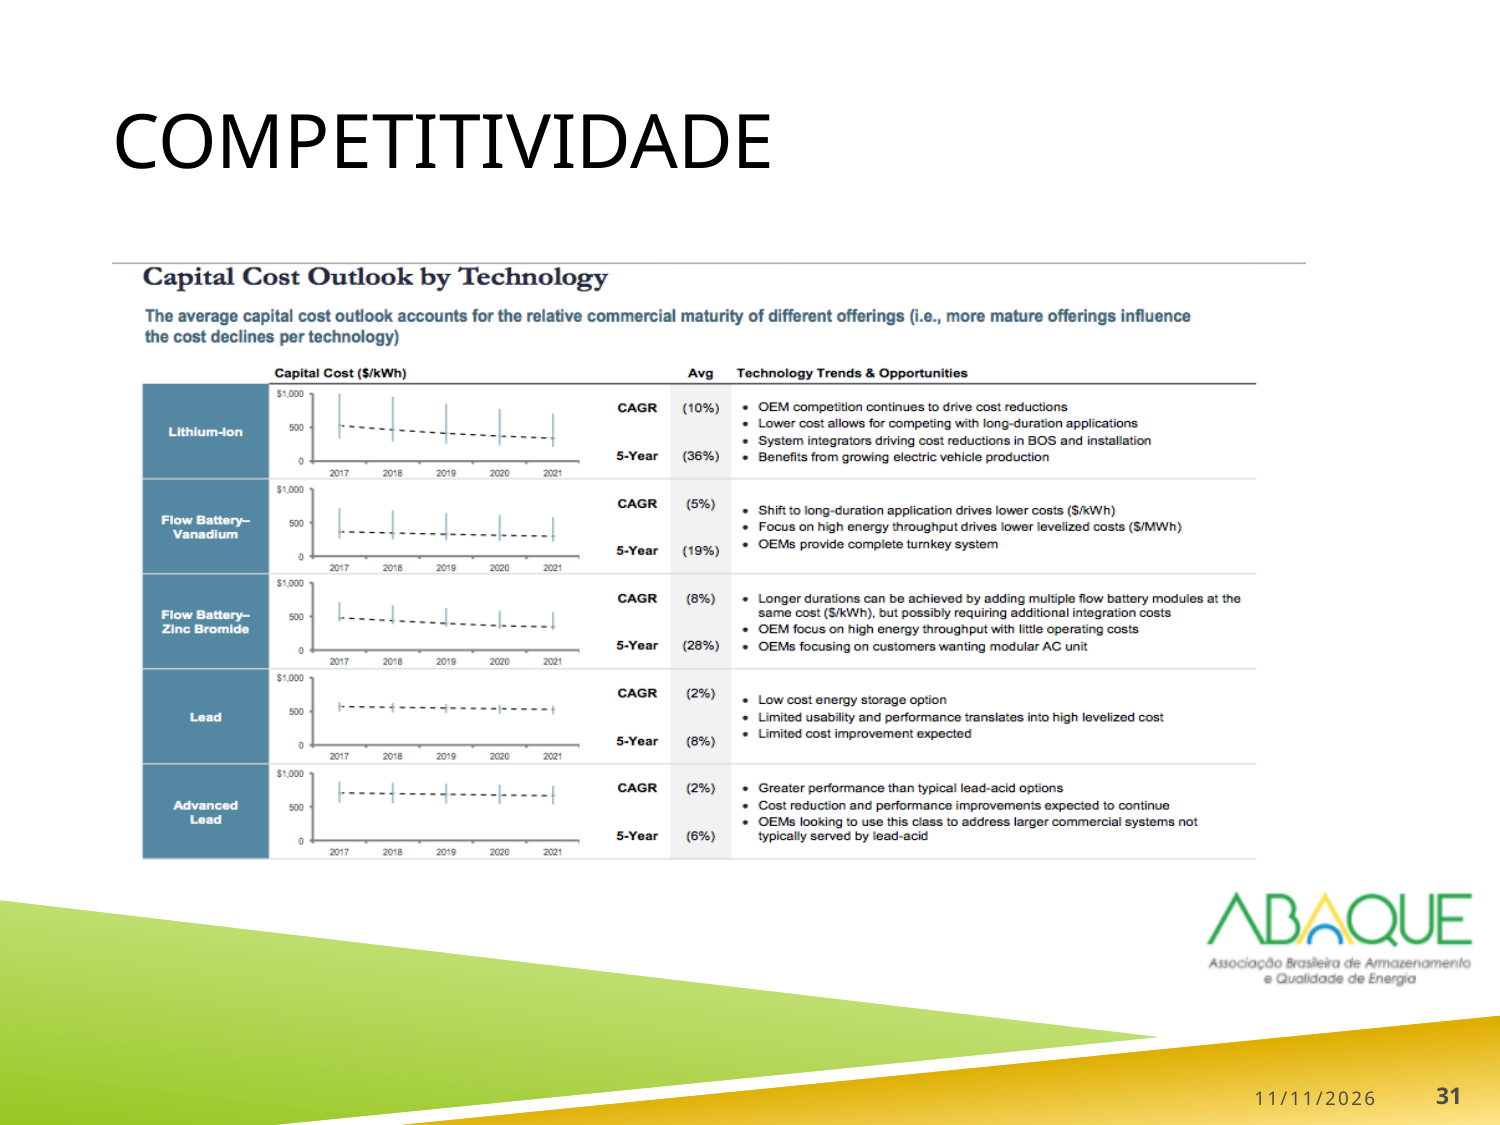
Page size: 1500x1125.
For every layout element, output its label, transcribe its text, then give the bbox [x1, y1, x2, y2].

title COMPETITIVIDADE [112, 45, 1388, 233]
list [112, 262, 1306, 876]
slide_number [1050, 1052, 1375, 1113]
slide_number 31 [1387, 1052, 1463, 1113]
picture [1189, 869, 1499, 1004]
